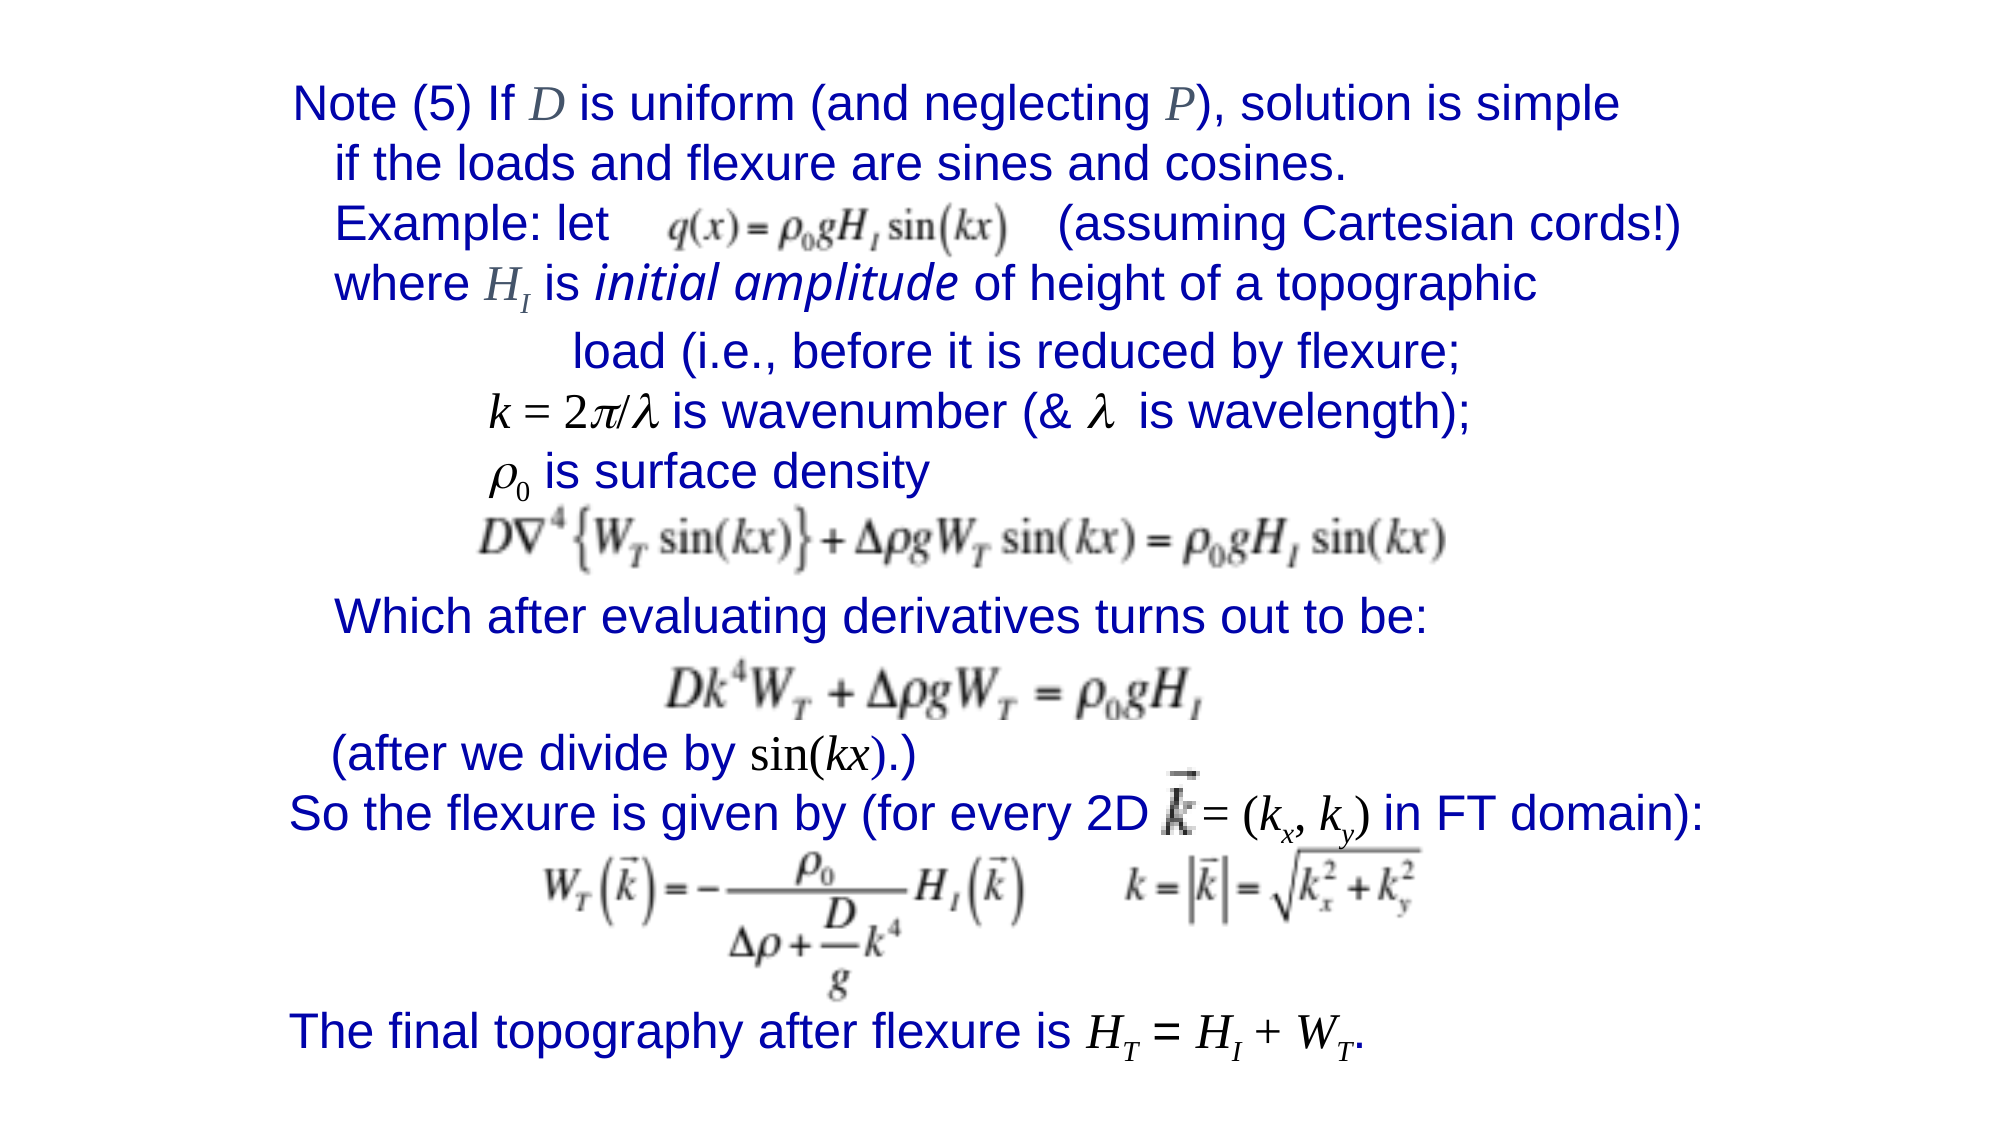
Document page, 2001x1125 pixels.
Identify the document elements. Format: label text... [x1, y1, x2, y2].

picture [538, 830, 1027, 1006]
text_box Note (5) If D is uniform (and neglecting P), solution is simple if the loads and flexure are sines and cosines. Example: let (assuming Cartesian cords!) where HI is initial amplitude of height of a topographic load (i.e., before it is reduced by flexure; k = 2/ is wavenumber (& is wavelength); 0 is surface density [277, 63, 1712, 515]
picture [659, 650, 1205, 720]
text_box (after we divide by sin(kx).) So the flexure is given by (for every 2D = (kx, ky) in FT domain): The final topography after flexure is HT = HI + WT. [273, 713, 1727, 1075]
picture [663, 195, 1009, 261]
text_box Which after evaluating derivatives turns out to be: [319, 575, 1445, 651]
picture [470, 498, 1446, 576]
picture [1119, 755, 1427, 927]
